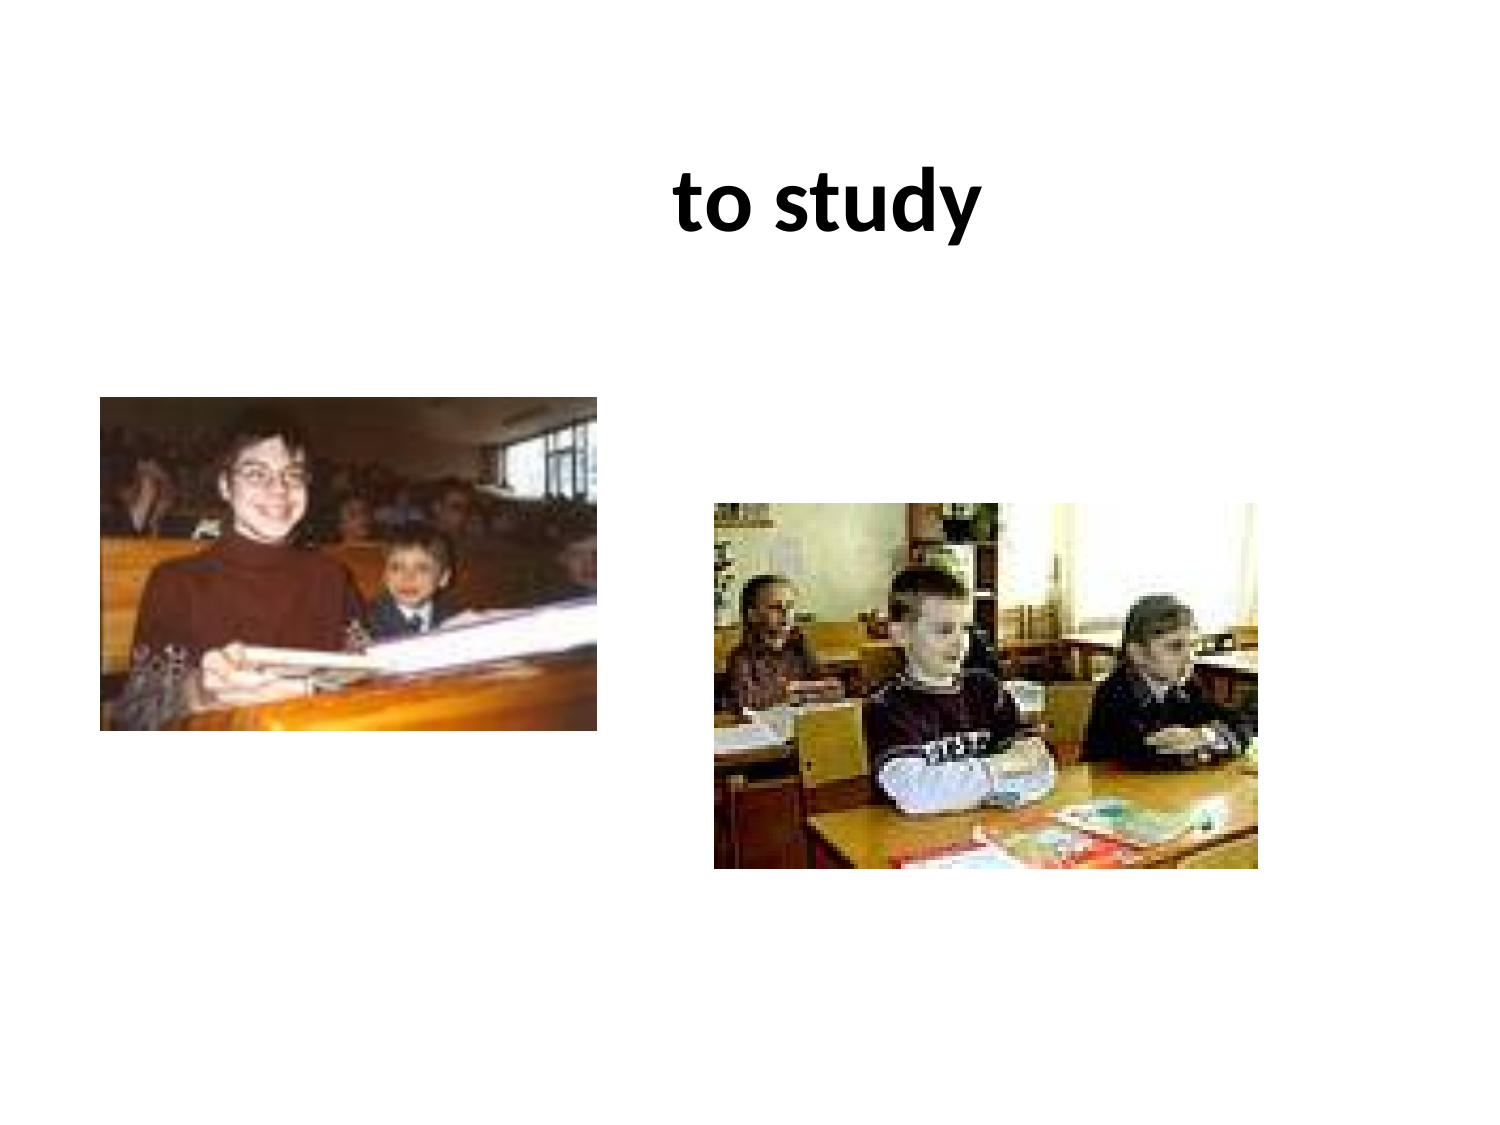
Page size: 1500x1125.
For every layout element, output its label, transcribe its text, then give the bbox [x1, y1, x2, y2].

picture [100, 396, 597, 731]
picture [714, 503, 1259, 869]
title to study [188, 113, 1468, 275]
